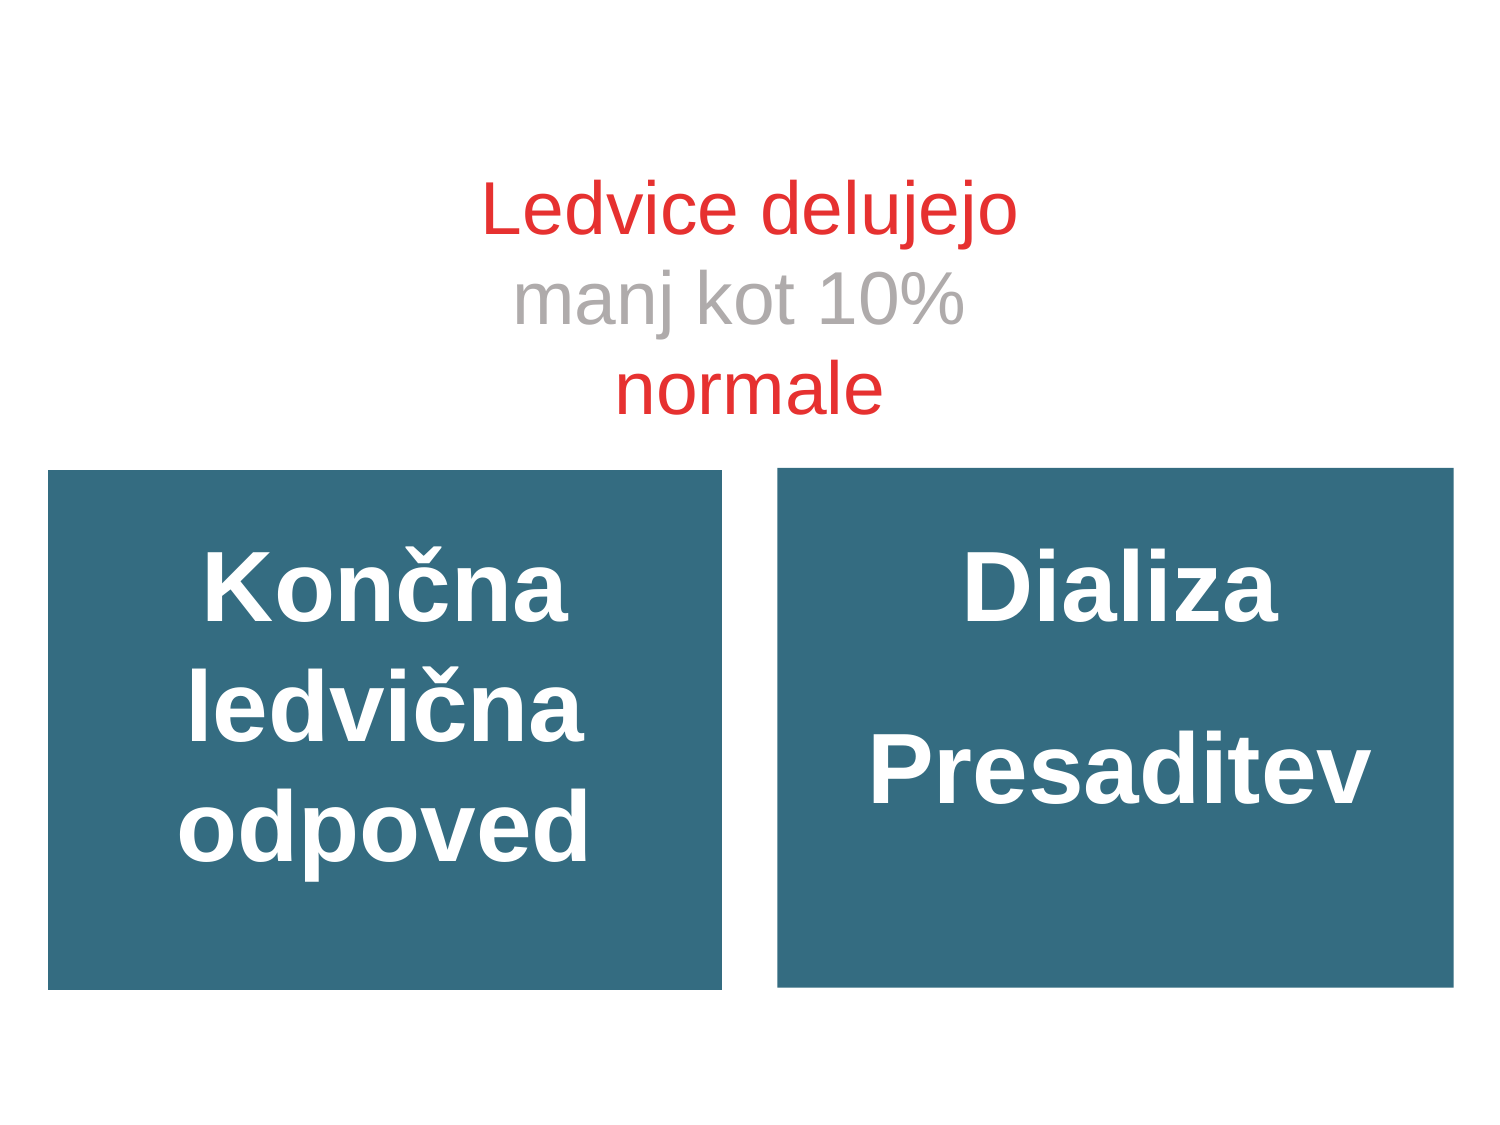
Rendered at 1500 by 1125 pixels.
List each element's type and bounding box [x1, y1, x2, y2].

text_box [29, 149, 1471, 990]
text_box [777, 467, 1458, 988]
